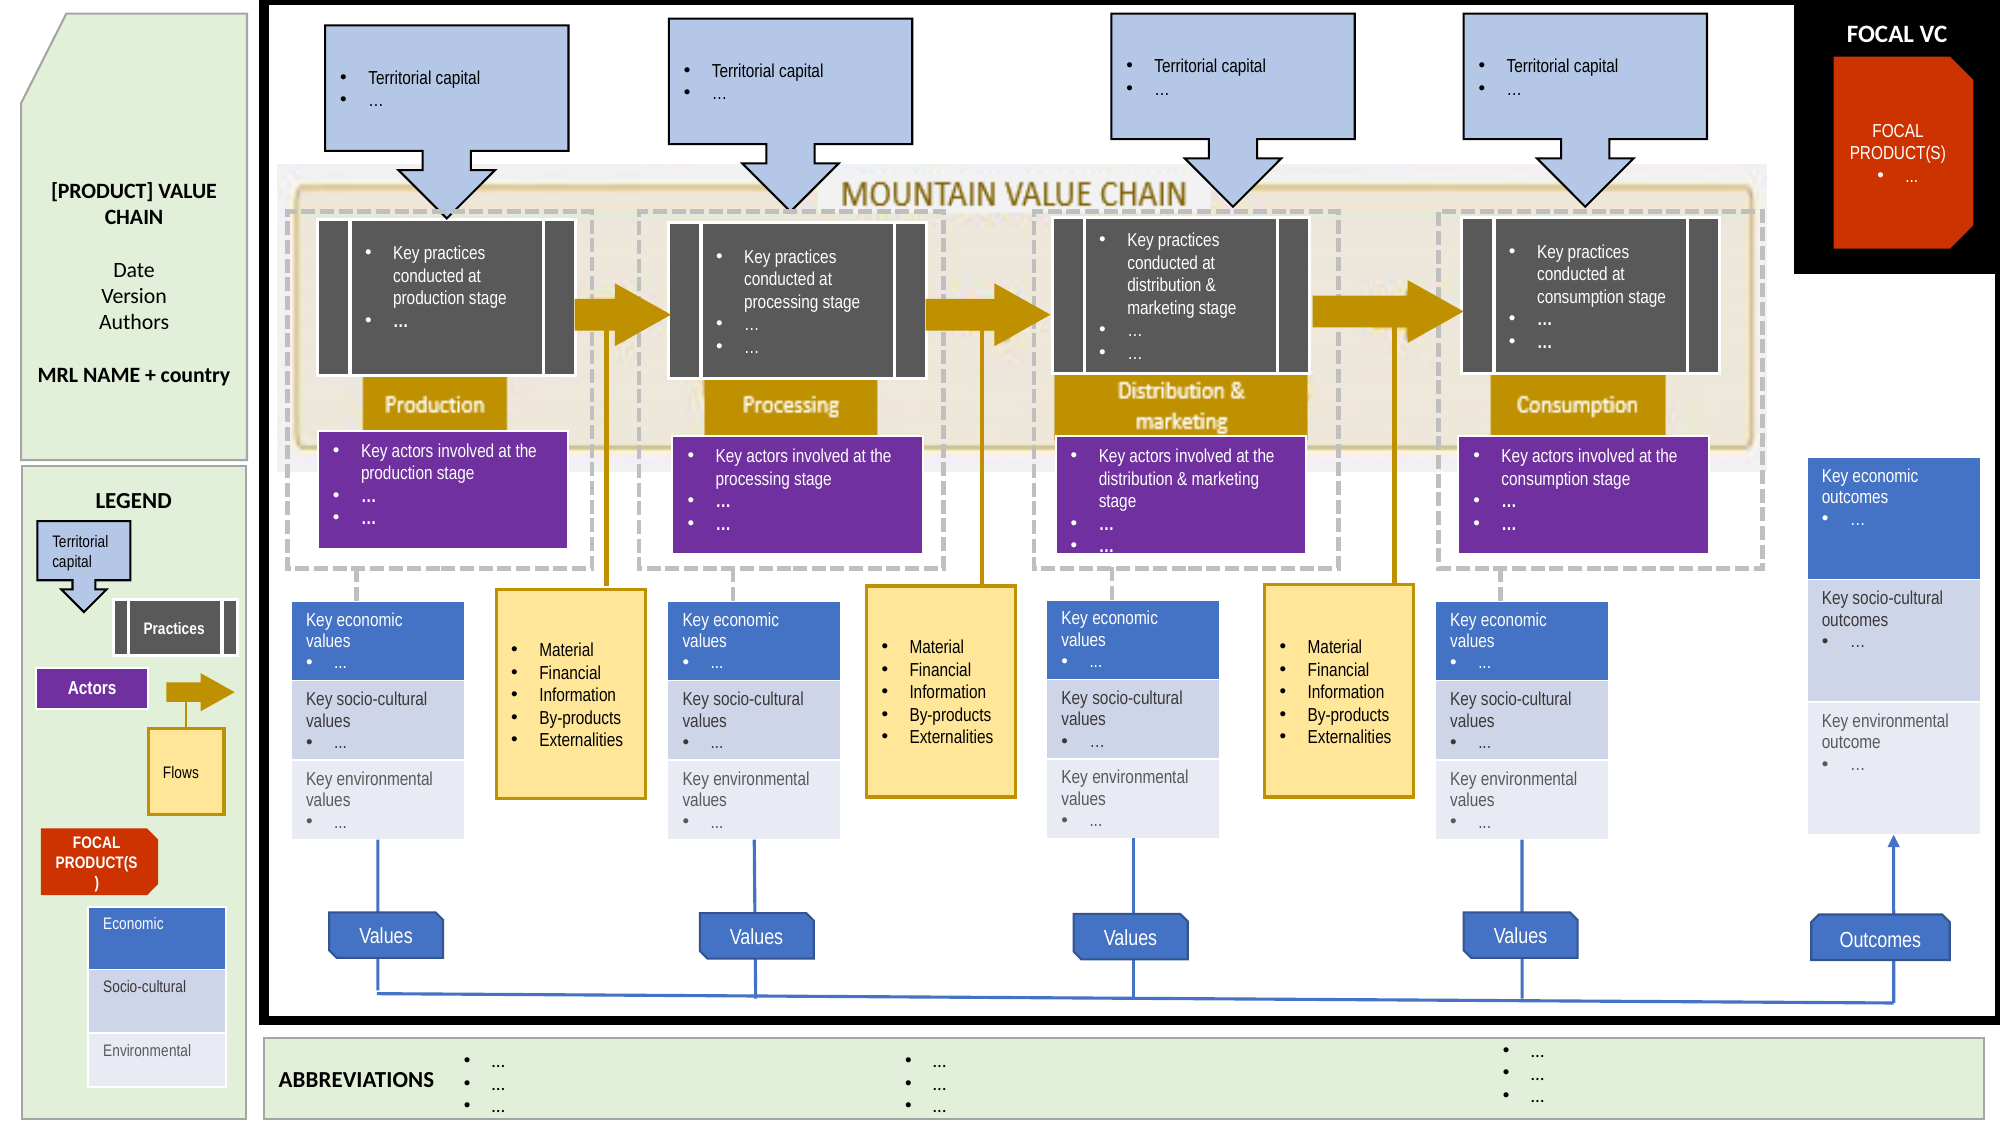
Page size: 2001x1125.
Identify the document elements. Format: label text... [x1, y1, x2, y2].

text_box Material Financial Information By-products Externalities [1264, 584, 1415, 798]
text_box Actors [35, 667, 149, 710]
text_box FOCAL VC [1794, 1, 2000, 274]
text_box Territorial capital … [668, 18, 913, 164]
table_header Key economic values ... [668, 602, 840, 680]
text_box Territorial capital [36, 520, 131, 613]
text_box [263, 0, 2000, 1021]
text_box Material Financial Information By-products Externalities [866, 585, 1017, 798]
text_box Values [378, 911, 445, 959]
table_cell Key socio-cultural values ... [292, 681, 464, 759]
text_box Territorial capital … [1110, 13, 1356, 164]
table_cell Key socio-cultural values … [1047, 680, 1219, 758]
text_box Values [328, 911, 377, 959]
table_cell Key socio-cultural outcomes … [1808, 580, 1980, 701]
picture [277, 164, 1767, 472]
text_box Territorial capital … [1463, 13, 1708, 164]
text_box … … … [890, 1041, 1314, 1124]
table_cell Key socio-cultural values ... [1436, 681, 1608, 759]
text_box Outcomes [1894, 913, 1951, 962]
table_cell Key environmental values ... [668, 761, 840, 839]
text_box [166, 673, 235, 712]
text_box [638, 472, 944, 569]
text_box Values [1462, 911, 1521, 959]
text_box … … … [1488, 1031, 1912, 1114]
table_cell Key environmental values ... [292, 761, 464, 839]
table_cell Key environmental outcome … [1808, 703, 1980, 834]
table_cell Key socio-cultural values ... [668, 681, 840, 759]
table_cell Socio-cultural [89, 970, 225, 1032]
text_box [1033, 472, 1339, 569]
text_box ABBREVIATIONS [263, 1037, 1985, 1120]
table_header Key economic values ... [1436, 602, 1608, 680]
text_box [287, 472, 593, 569]
text_box … … … [448, 1041, 873, 1124]
text_box FOCAL PRODUCT(S) ... [1832, 55, 1975, 250]
text_box Outcomes [1810, 913, 1893, 962]
table_header Key economic values ... [1047, 601, 1219, 679]
text_box LEGEND [21, 465, 247, 1120]
table_cell Key environmental values ... [1436, 761, 1608, 839]
table_cell Environmental [89, 1034, 225, 1086]
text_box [376, 993, 1893, 1004]
text_box [1438, 472, 1764, 569]
text_box [PRODUCT] VALUE CHAIN Date Version Authors MRL NAME + country [20, 12, 249, 462]
text_box Territorial capital … [324, 24, 570, 164]
text_box Values [1523, 911, 1579, 959]
table_header Key economic values ... [292, 602, 464, 680]
table_cell Key environmental values ... [1047, 760, 1219, 838]
text_box Values [1072, 912, 1133, 961]
table_header Key economic outcomes … [1808, 458, 1980, 579]
text_box FOCAL PRODUCT(S) [39, 827, 160, 897]
text_box Values [1134, 912, 1189, 961]
text_box Practices [112, 599, 239, 657]
text_box Values [698, 912, 754, 960]
text_box Flows [147, 727, 225, 816]
table_header Economic [89, 908, 225, 969]
text_box Material Financial Information By-products Externalities [495, 589, 646, 800]
text_box Values [756, 912, 815, 960]
